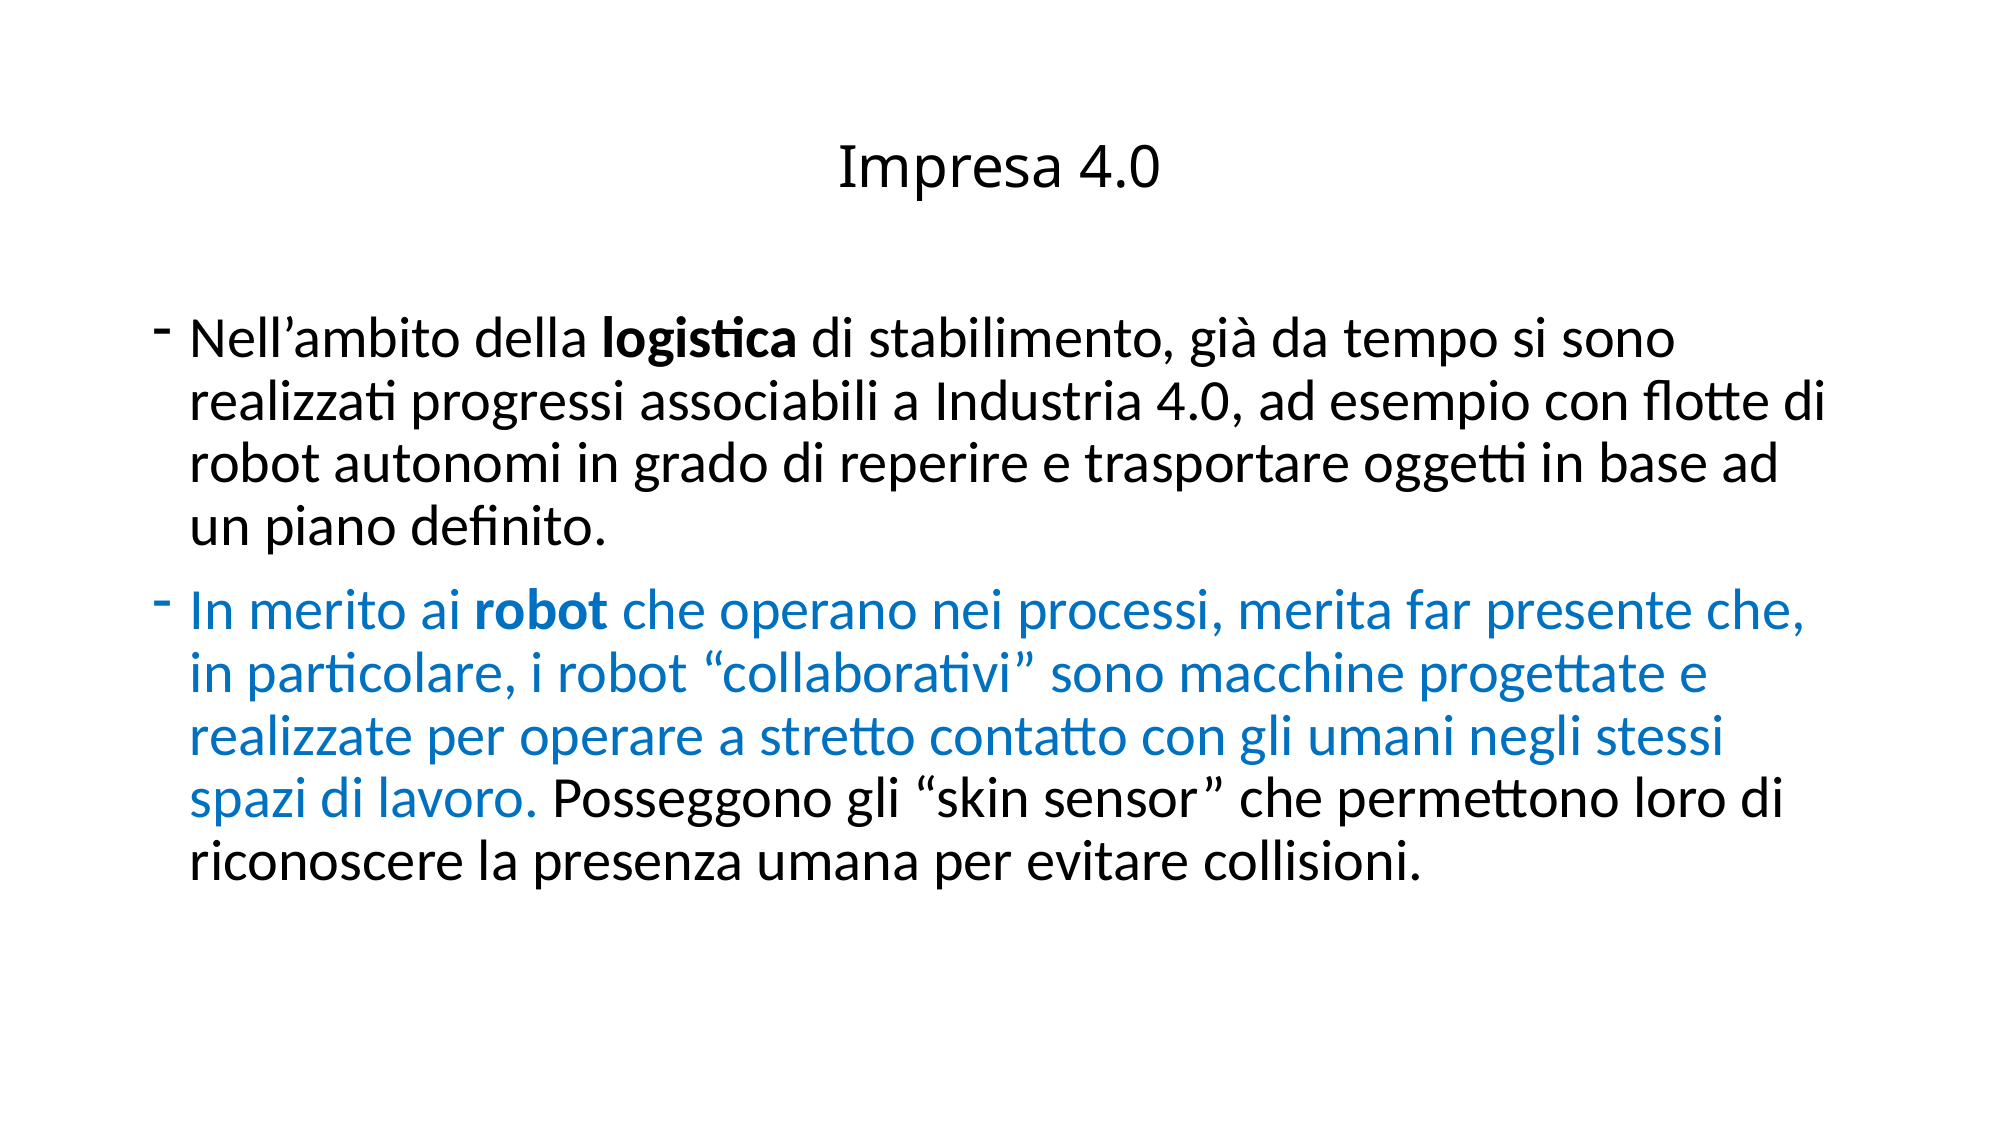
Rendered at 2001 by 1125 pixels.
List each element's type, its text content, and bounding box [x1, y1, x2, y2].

list Nell’ambito della logistica di stabilimento, già da tempo si sono realizzati progressi associabili a Industria 4.0, ad esempio con flotte di robot autonomi in grado di reperire e trasportare oggetti in base ad un piano definito. In merito ai robot che operano nei processi, merita far presente che, in particolare, i robot “collaborativi” sono macchine progettate e realizzate per operare a stretto contatto con gli umani negli stessi spazi di lavoro. Posseggono gli “skin sensor” che permettono loro di riconoscere la presenza umana per evitare collisioni. [137, 299, 1863, 1014]
title Impresa 4.0 [137, 59, 1863, 278]
